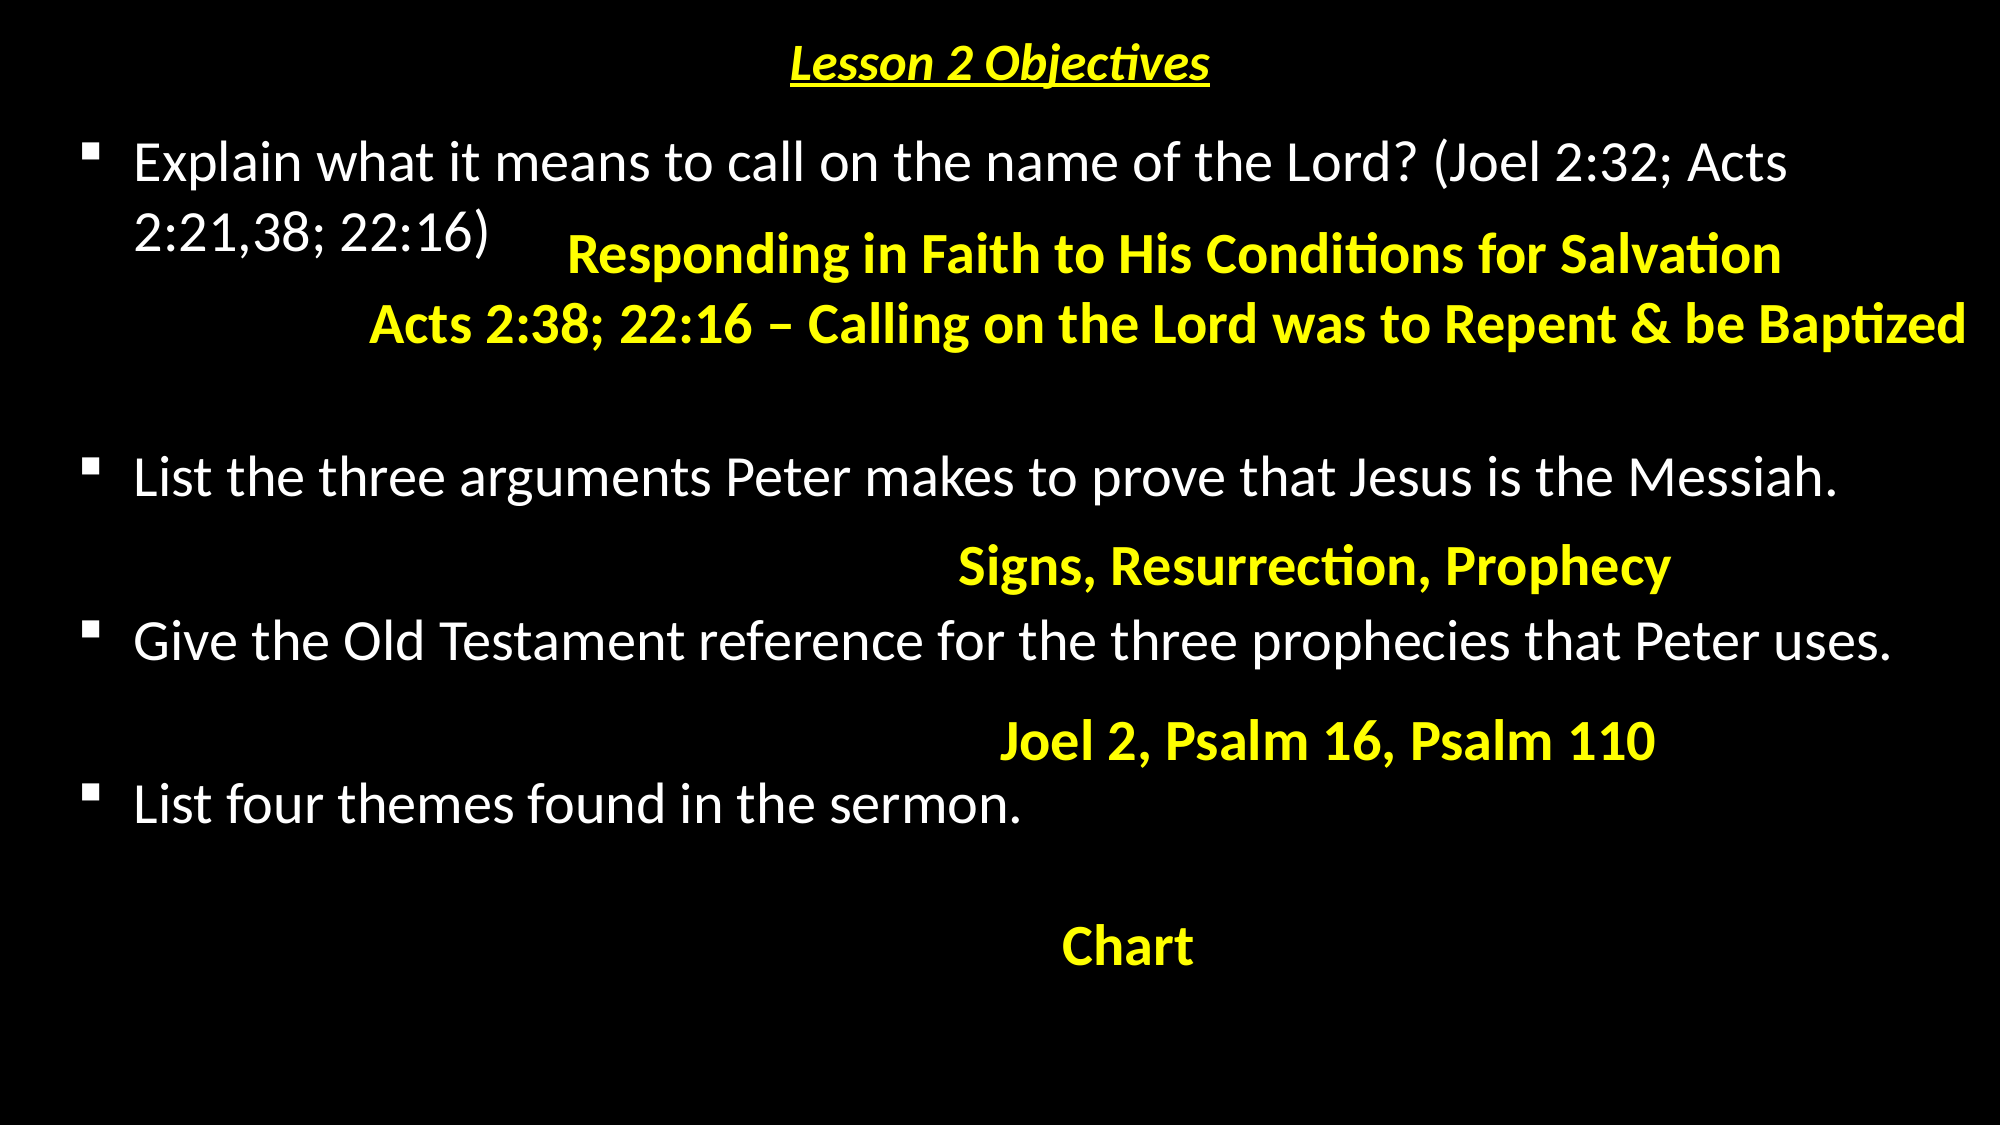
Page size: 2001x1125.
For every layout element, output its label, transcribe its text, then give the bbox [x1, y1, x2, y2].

text_box Signs, Resurrection, Prophecy [300, 519, 1700, 605]
text_box Chart [610, 900, 1661, 1045]
title Lesson 2 Objectives [99, 19, 1900, 99]
text_box Responding in Faith to His Conditions for Salvation Acts 2:38; 22:16 – Calling on the Lord was to Repent & be Baptized [349, 208, 2000, 423]
text_box Joel 2, Psalm 16, Psalm 110 [620, 694, 1671, 780]
list Explain what it means to call on the name of the Lord? (Joel 2:32; Acts 2:21,38; 22:16) List the three arguments Peter makes to prove that Jesus is the Messiah. Give the Old Testament reference for the three prophecies that Peter uses. List four themes found in the sermon. [62, 115, 1963, 1075]
